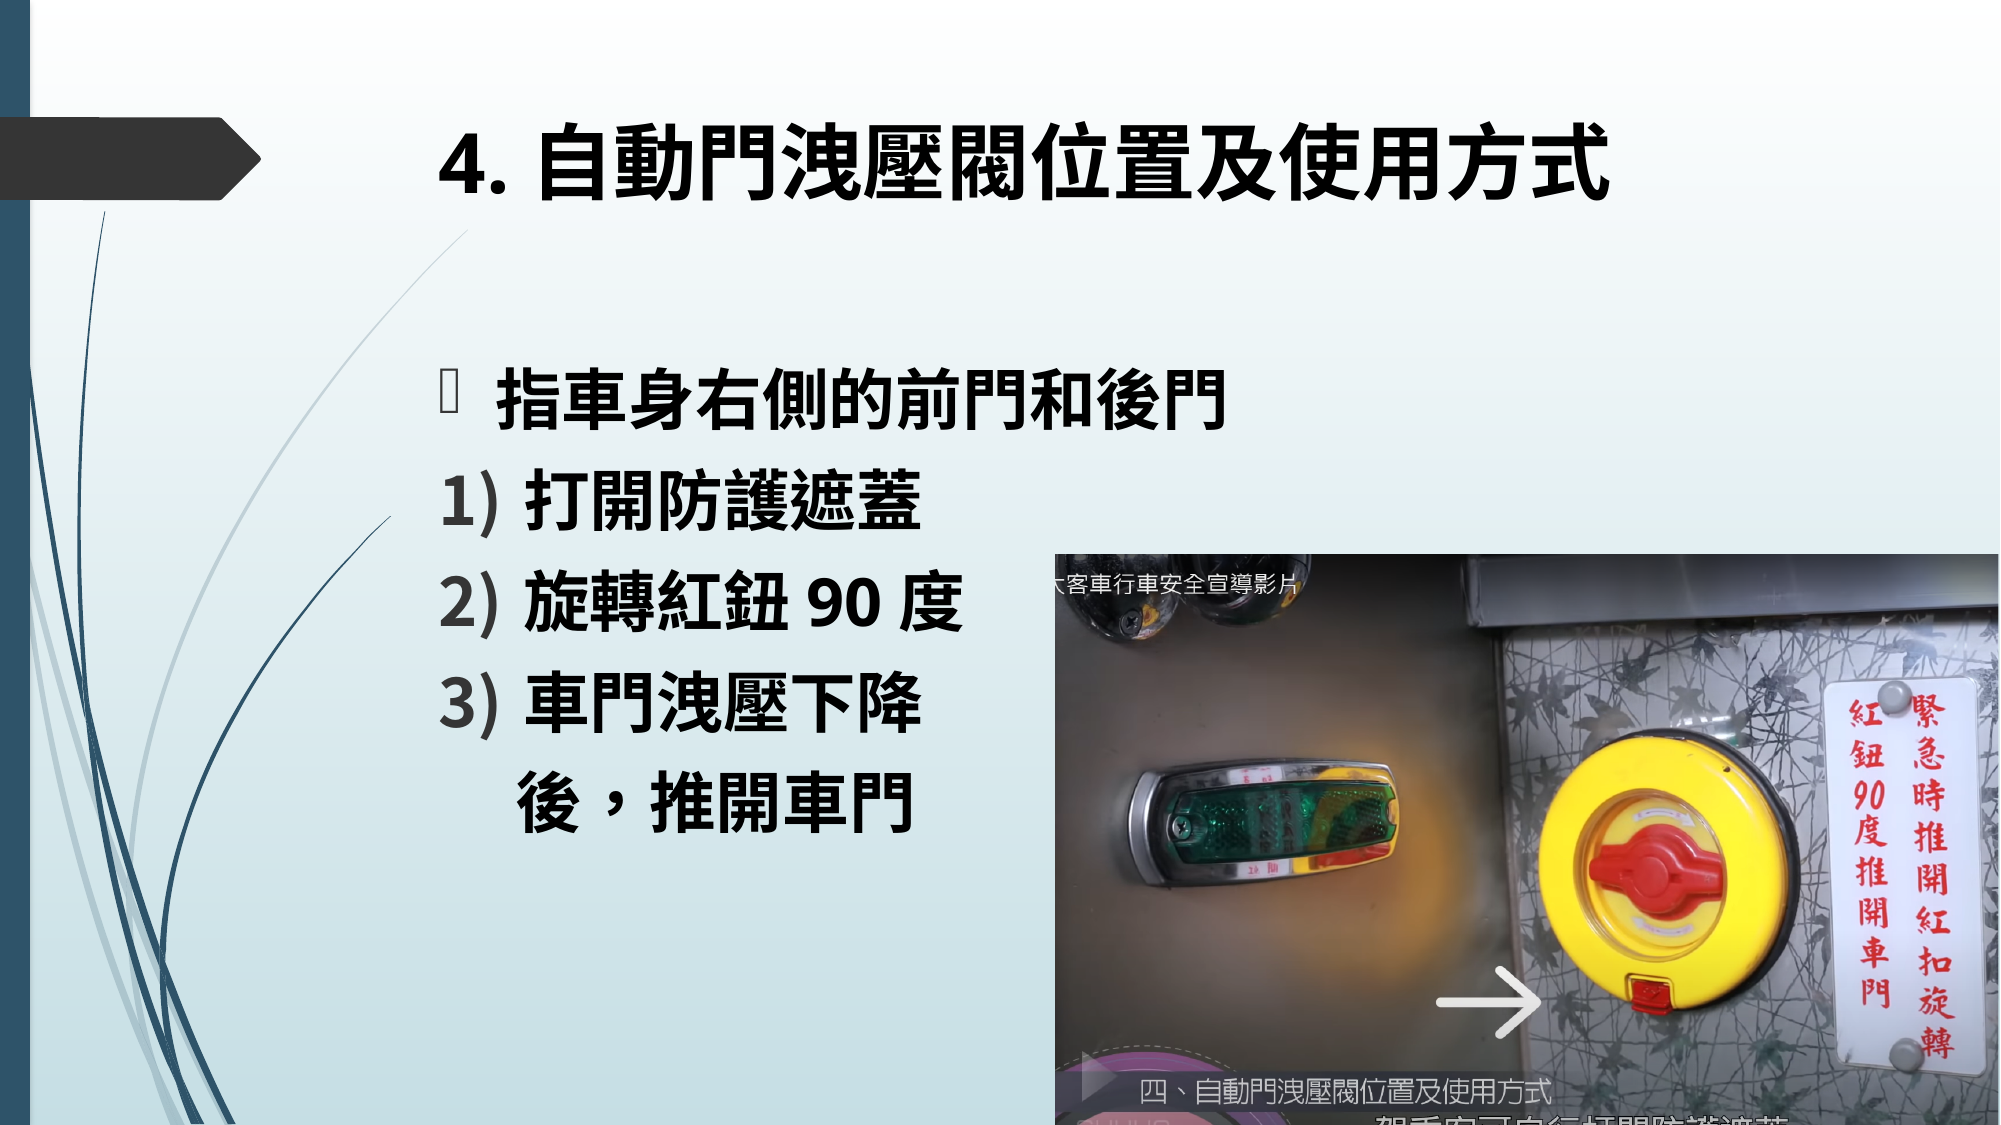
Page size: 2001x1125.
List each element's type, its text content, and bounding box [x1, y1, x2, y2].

title 4.自動門洩壓閥位置及使用方式 [423, 102, 1886, 313]
list 指車身右側的前門和後門 打開防護遮蓋 旋轉紅鈕90度 車門洩壓下降 後，推開車門 [423, 350, 1887, 970]
picture [1054, 554, 1999, 1125]
